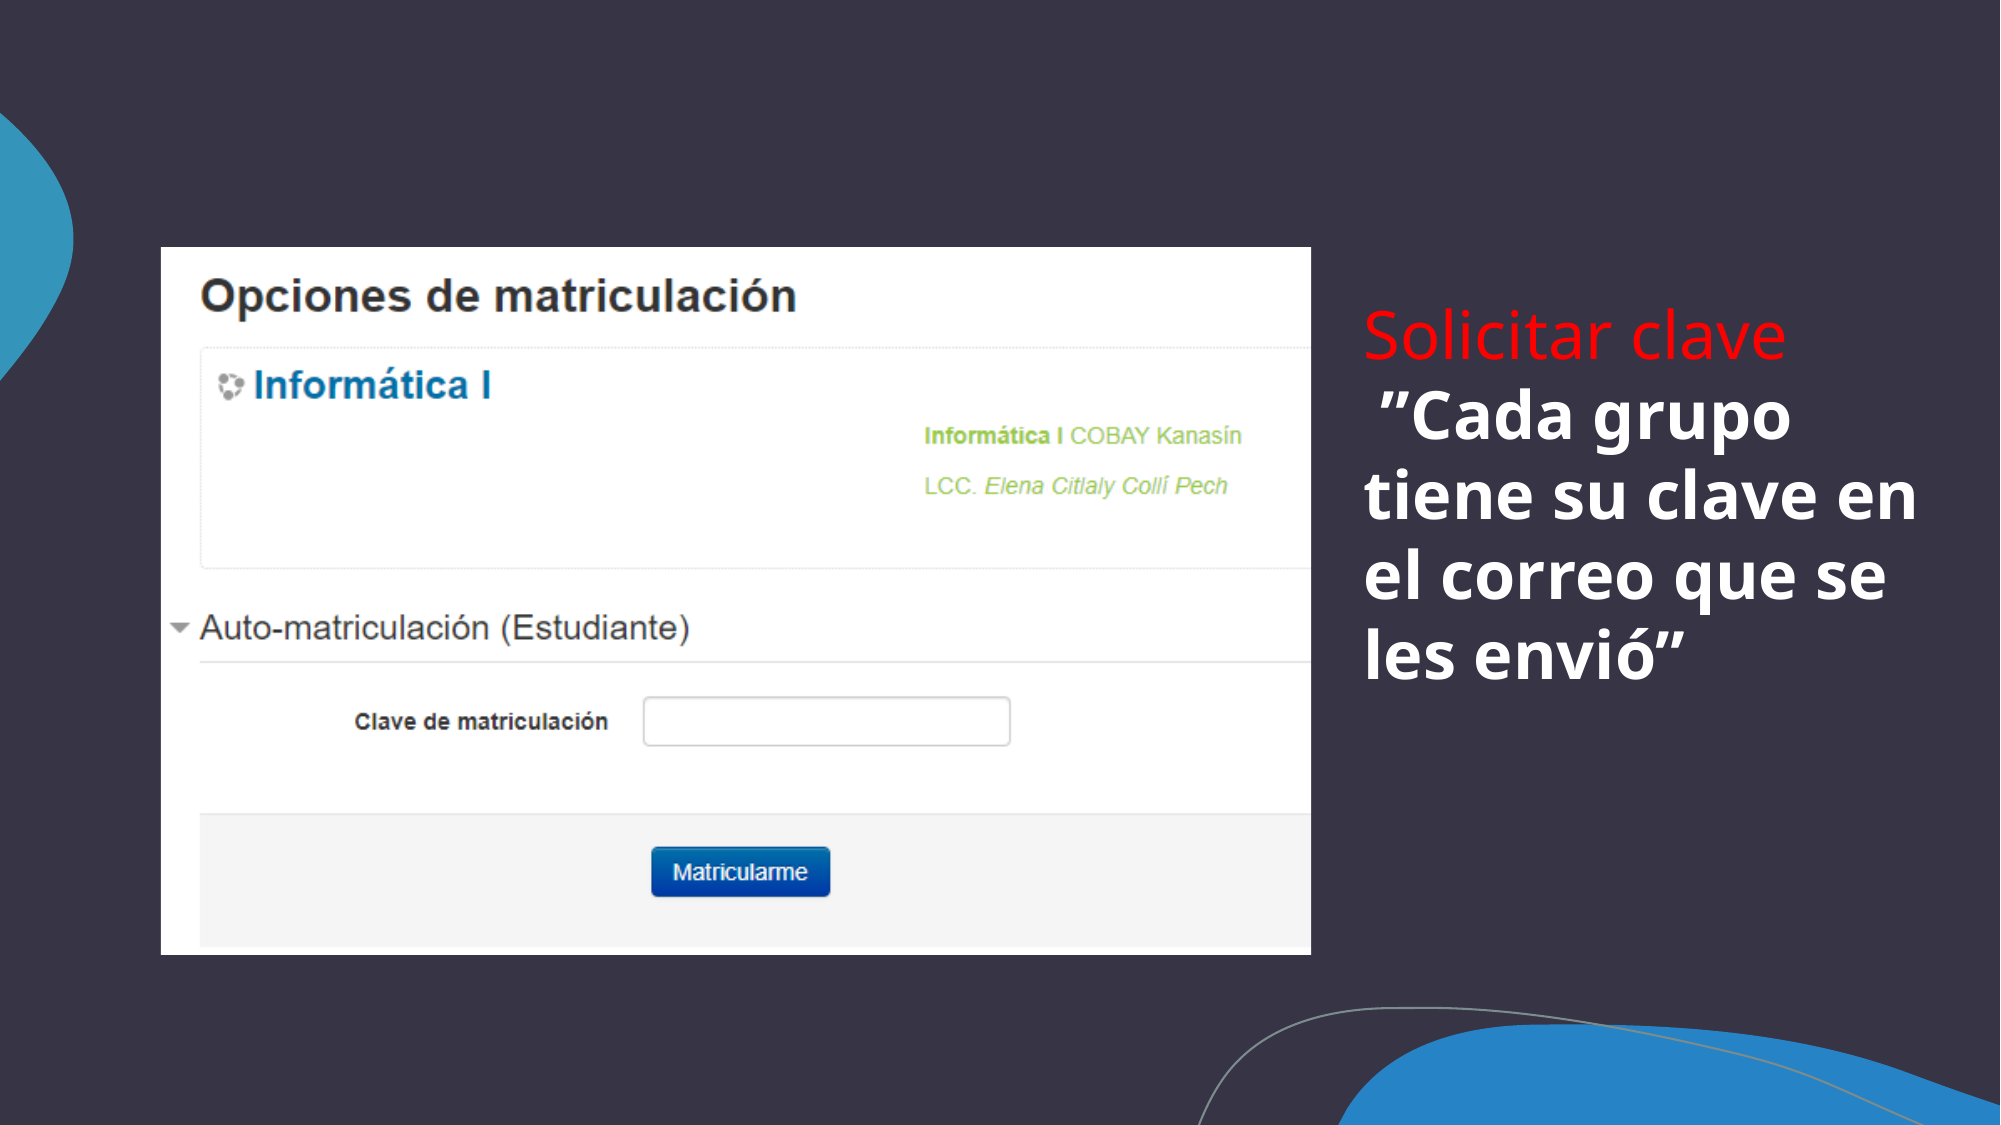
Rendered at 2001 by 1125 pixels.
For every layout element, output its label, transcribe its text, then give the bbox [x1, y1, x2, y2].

picture [160, 247, 1312, 955]
text_box Solicitar clave ”Cada grupo tiene su clave en el correo que se les envió” [1348, 285, 1947, 700]
